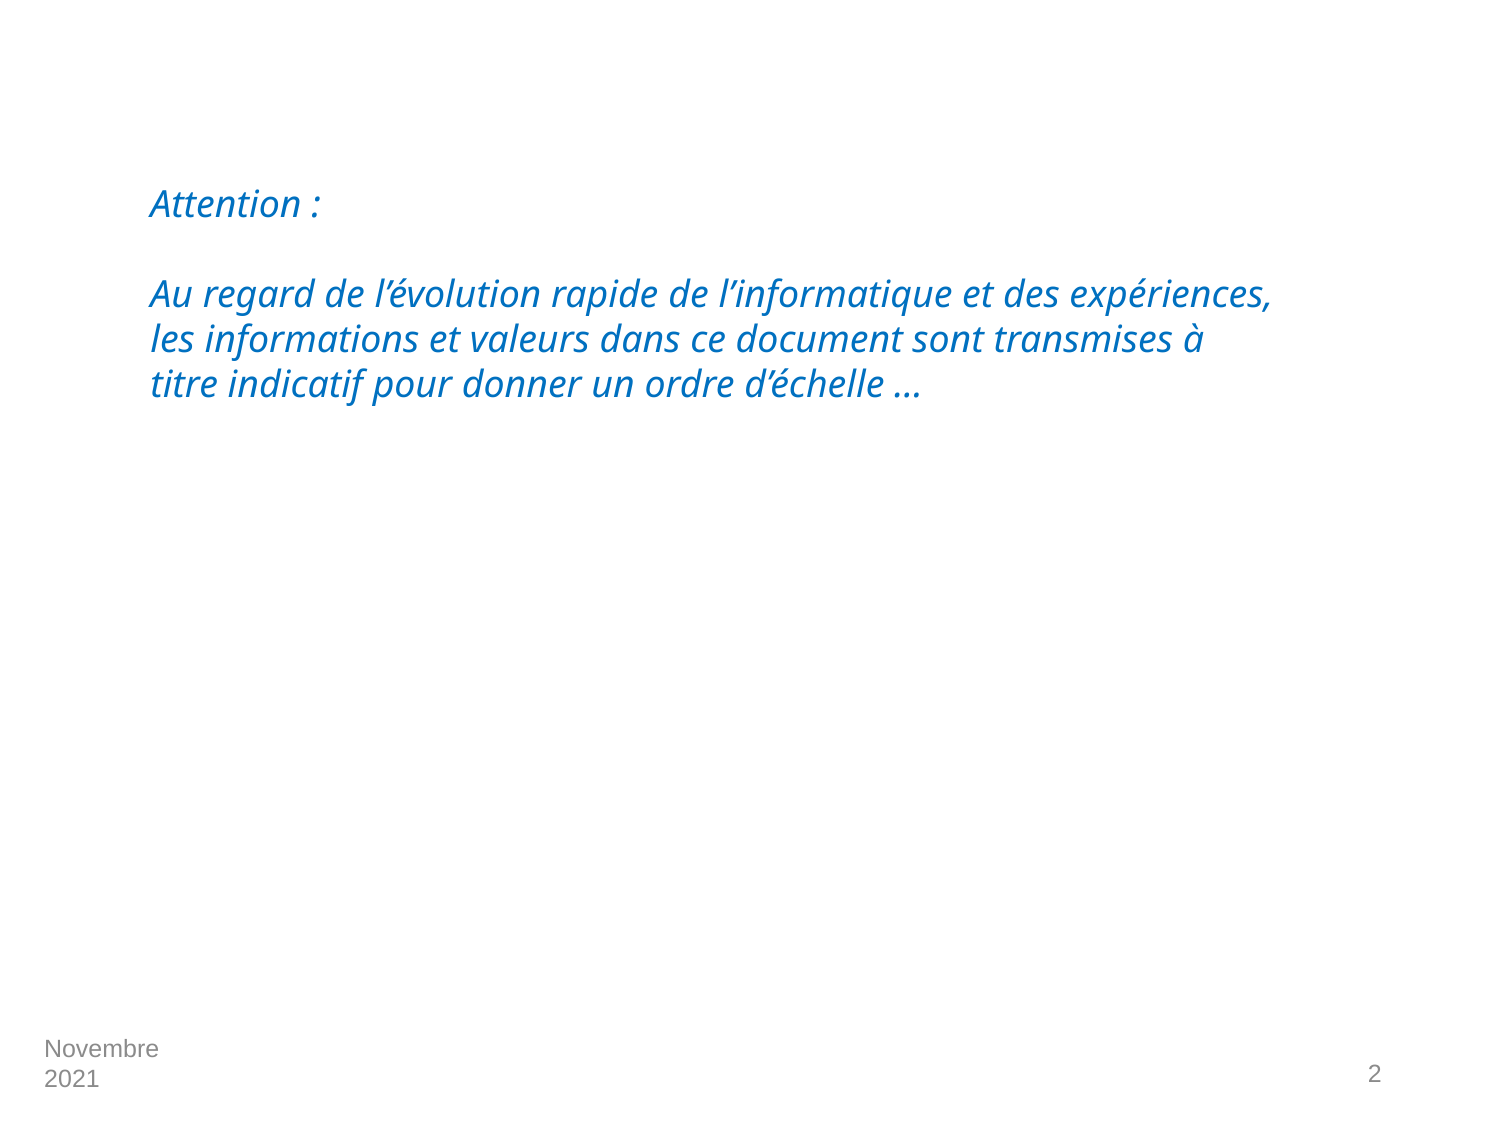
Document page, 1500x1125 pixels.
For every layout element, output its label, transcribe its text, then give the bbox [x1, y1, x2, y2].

text_box Novembre 2021 [29, 1042, 195, 1082]
text_box Attention : Au regard de l’évolution rapide de l’informatique et des expériences, les informations et valeurs dans ce document sont transmises à titre indicatif pour donner un ordre d’échelle … [135, 172, 1297, 413]
text_box 2 [1059, 1042, 1397, 1103]
